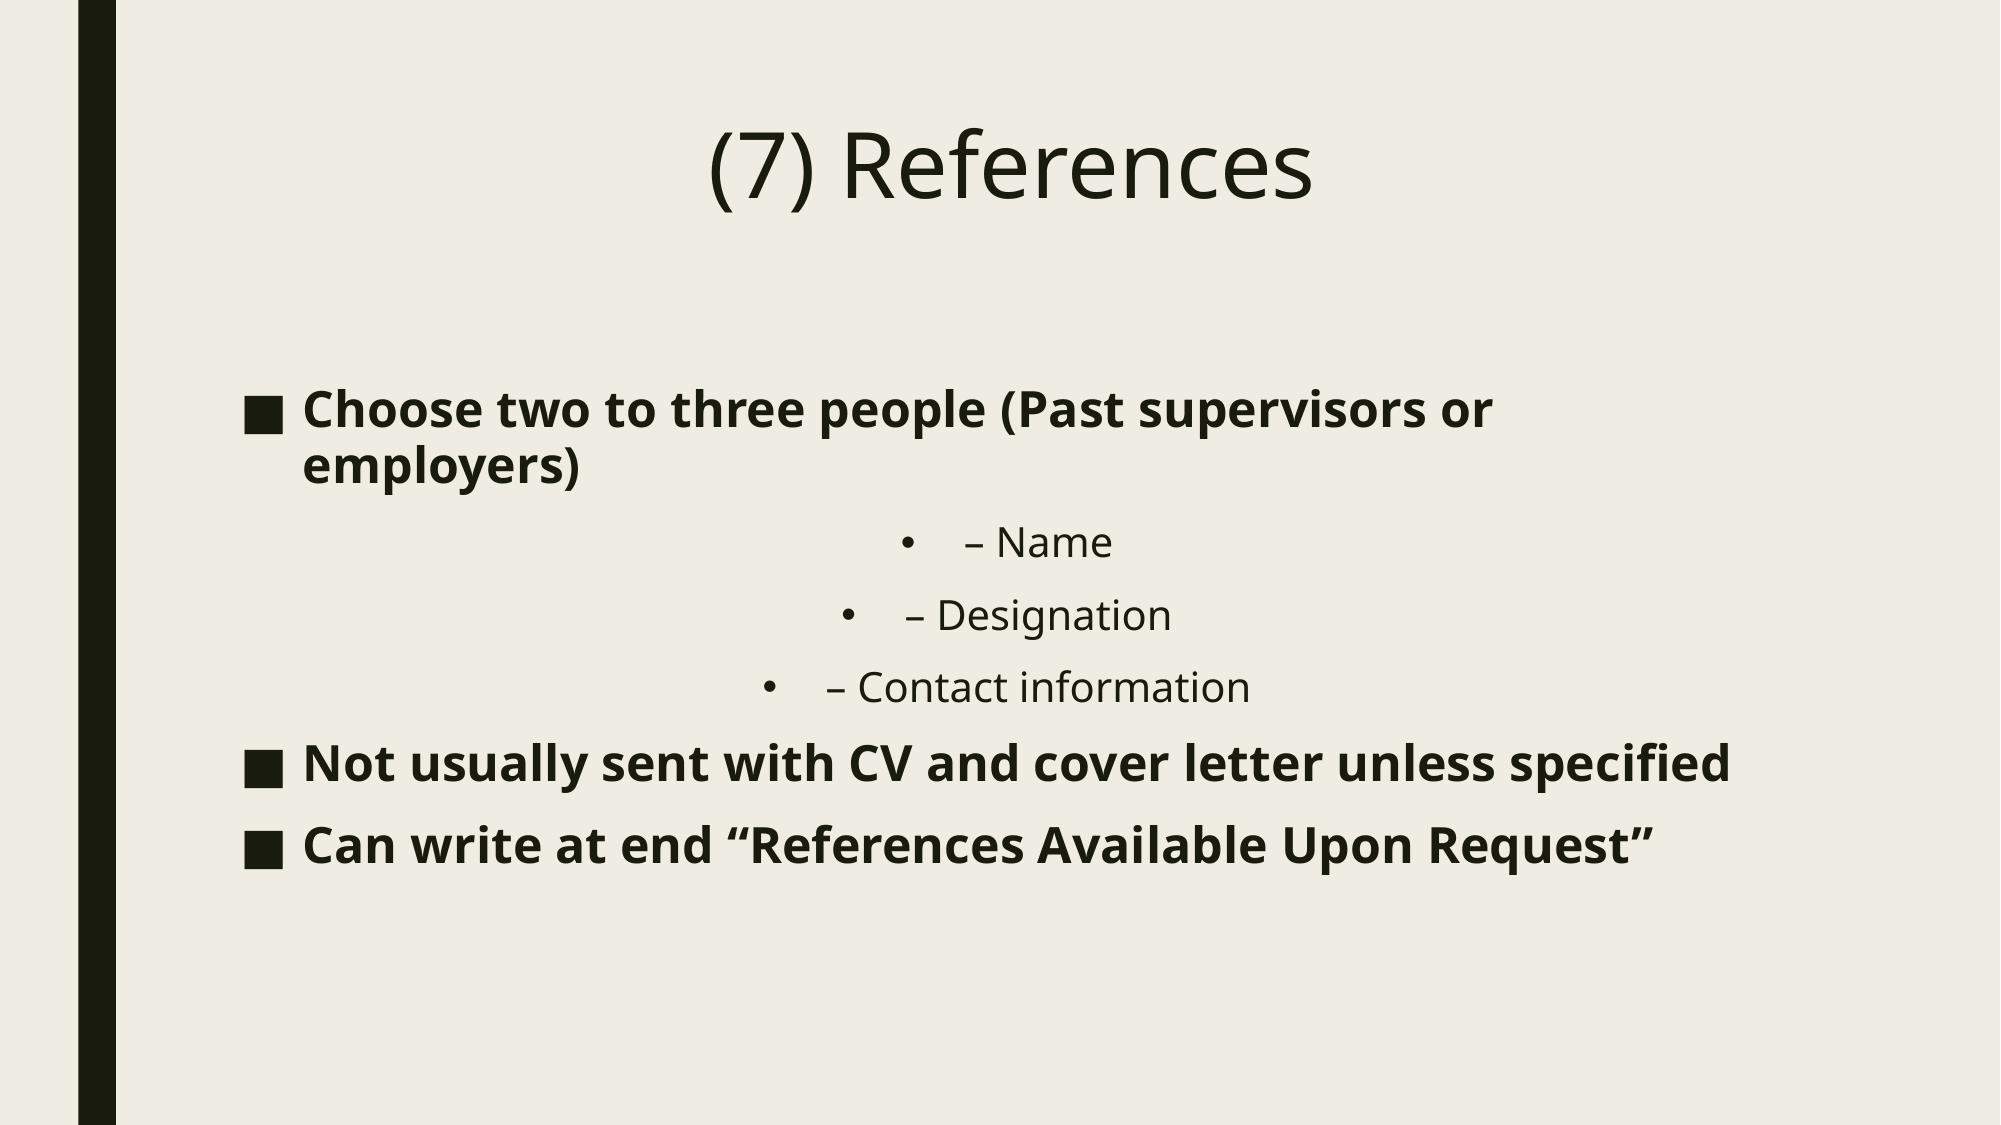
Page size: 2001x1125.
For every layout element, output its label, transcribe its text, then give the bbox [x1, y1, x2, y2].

title (7) References [225, 112, 1800, 357]
list Choose two to three people (Past supervisors or employers) – Name – Designation – Contact information Not usually sent with CV and cover letter unless specified Can write at end “References Available Upon Request” [225, 375, 1800, 963]
